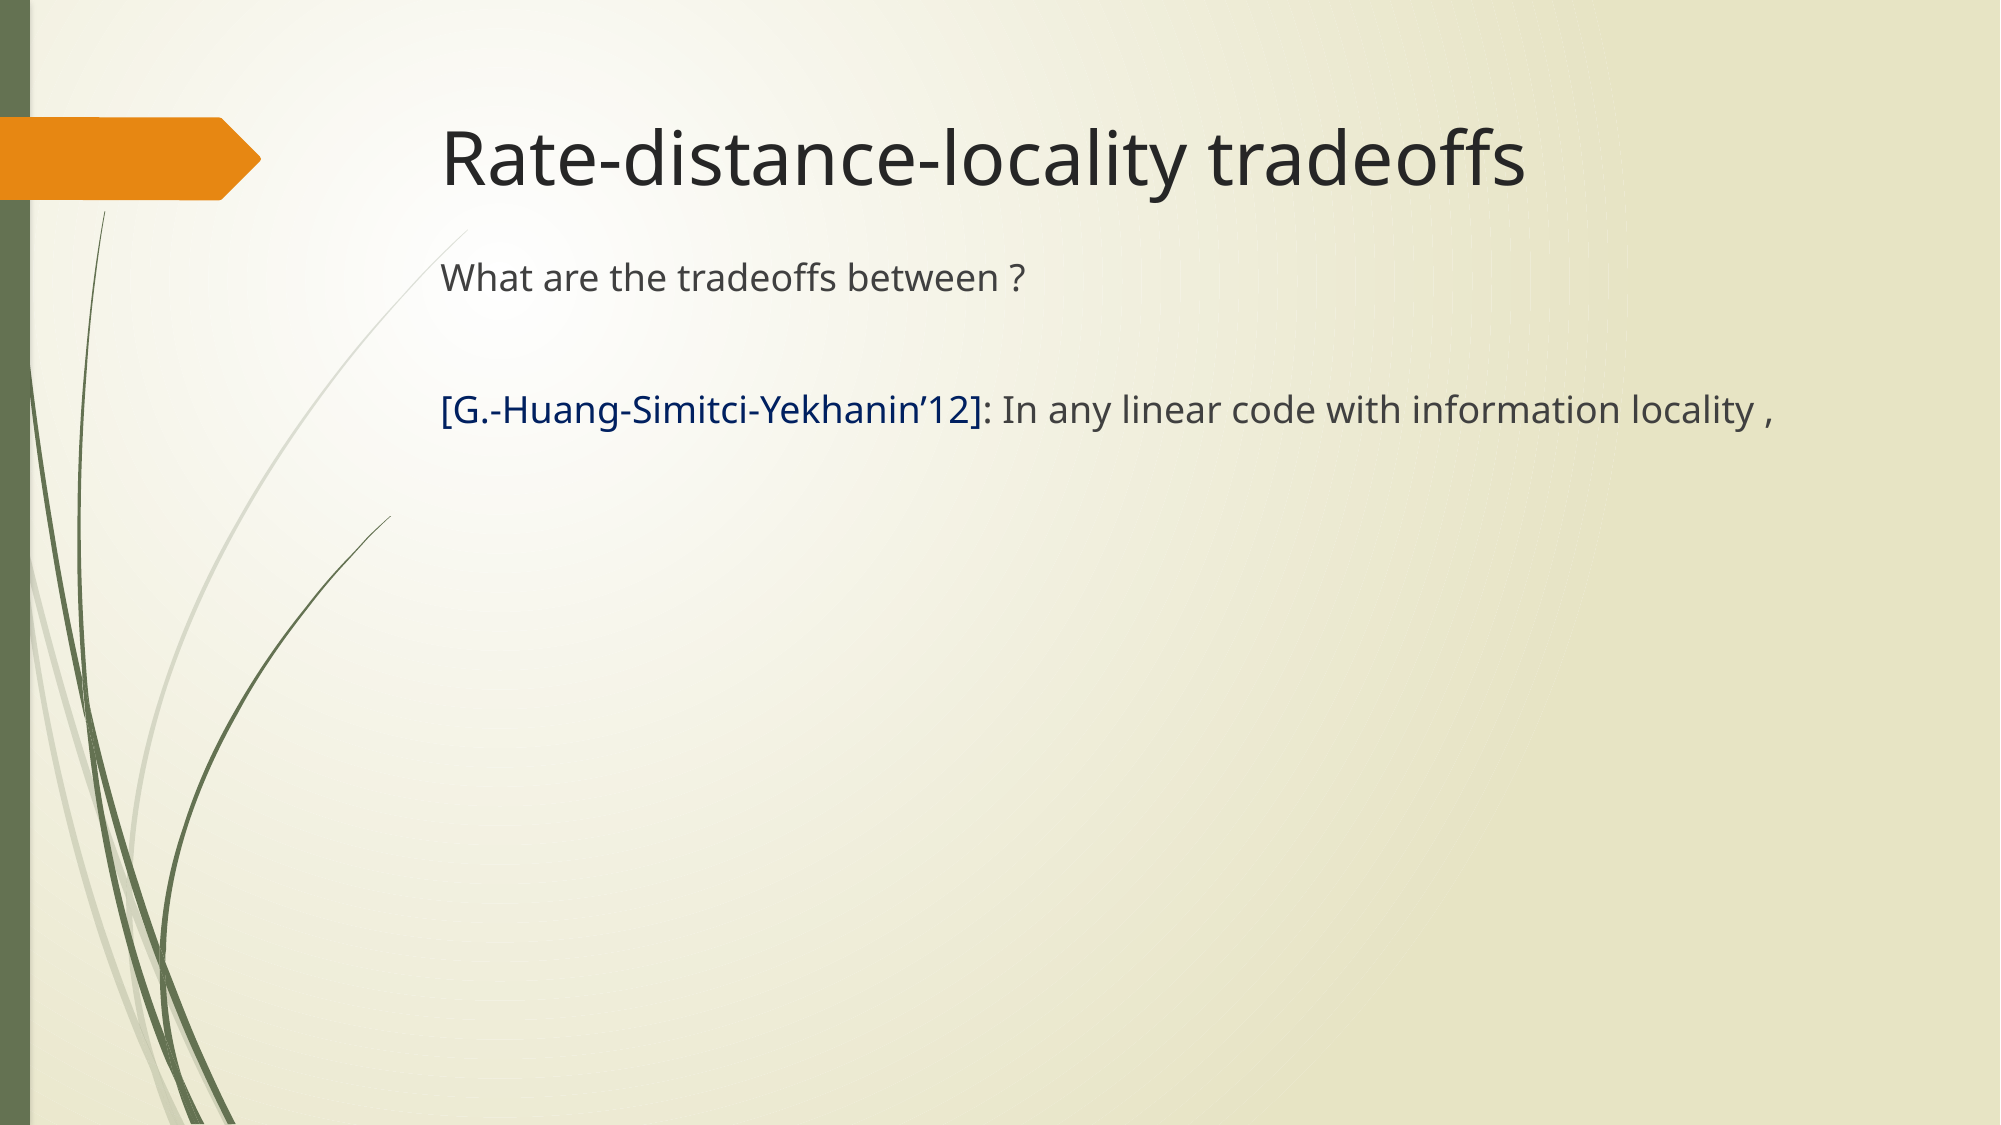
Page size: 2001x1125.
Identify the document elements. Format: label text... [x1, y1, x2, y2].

title Rate-distance-locality tradeoffs [425, 102, 1888, 313]
